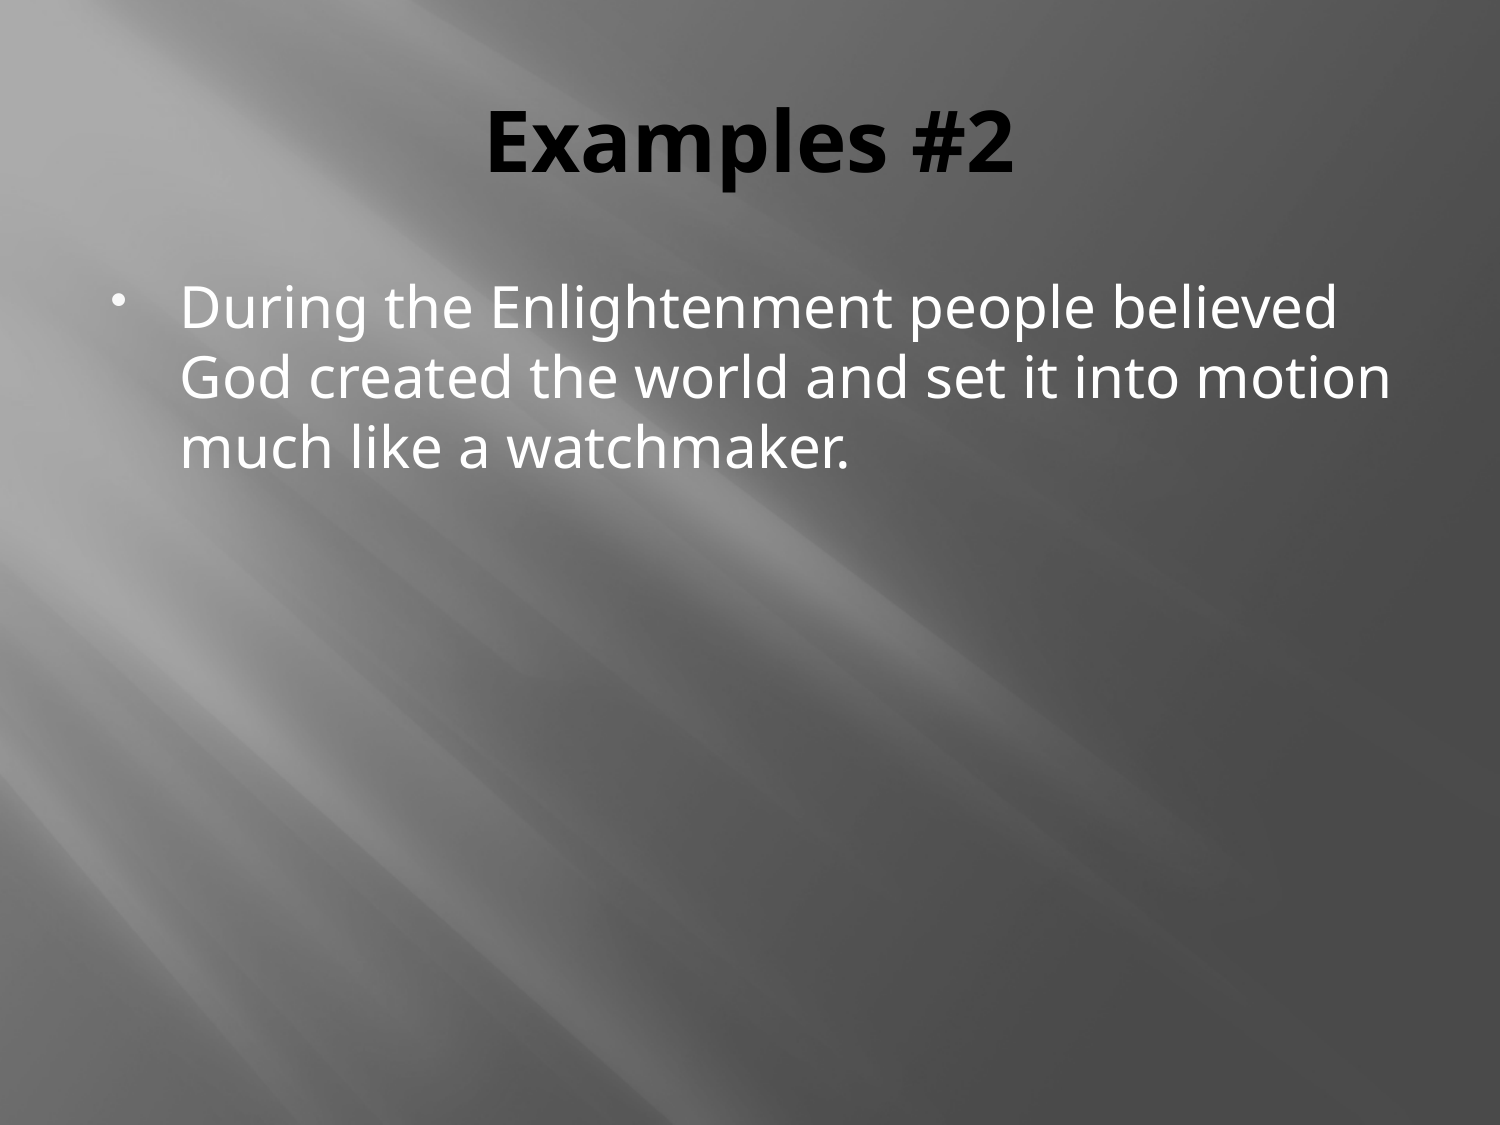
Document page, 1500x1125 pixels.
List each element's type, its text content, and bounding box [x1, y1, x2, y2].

list During the Enlightenment people believed God created the world and set it into motion much like a watchmaker. [75, 262, 1425, 1035]
title Examples #2 [75, 45, 1425, 233]
